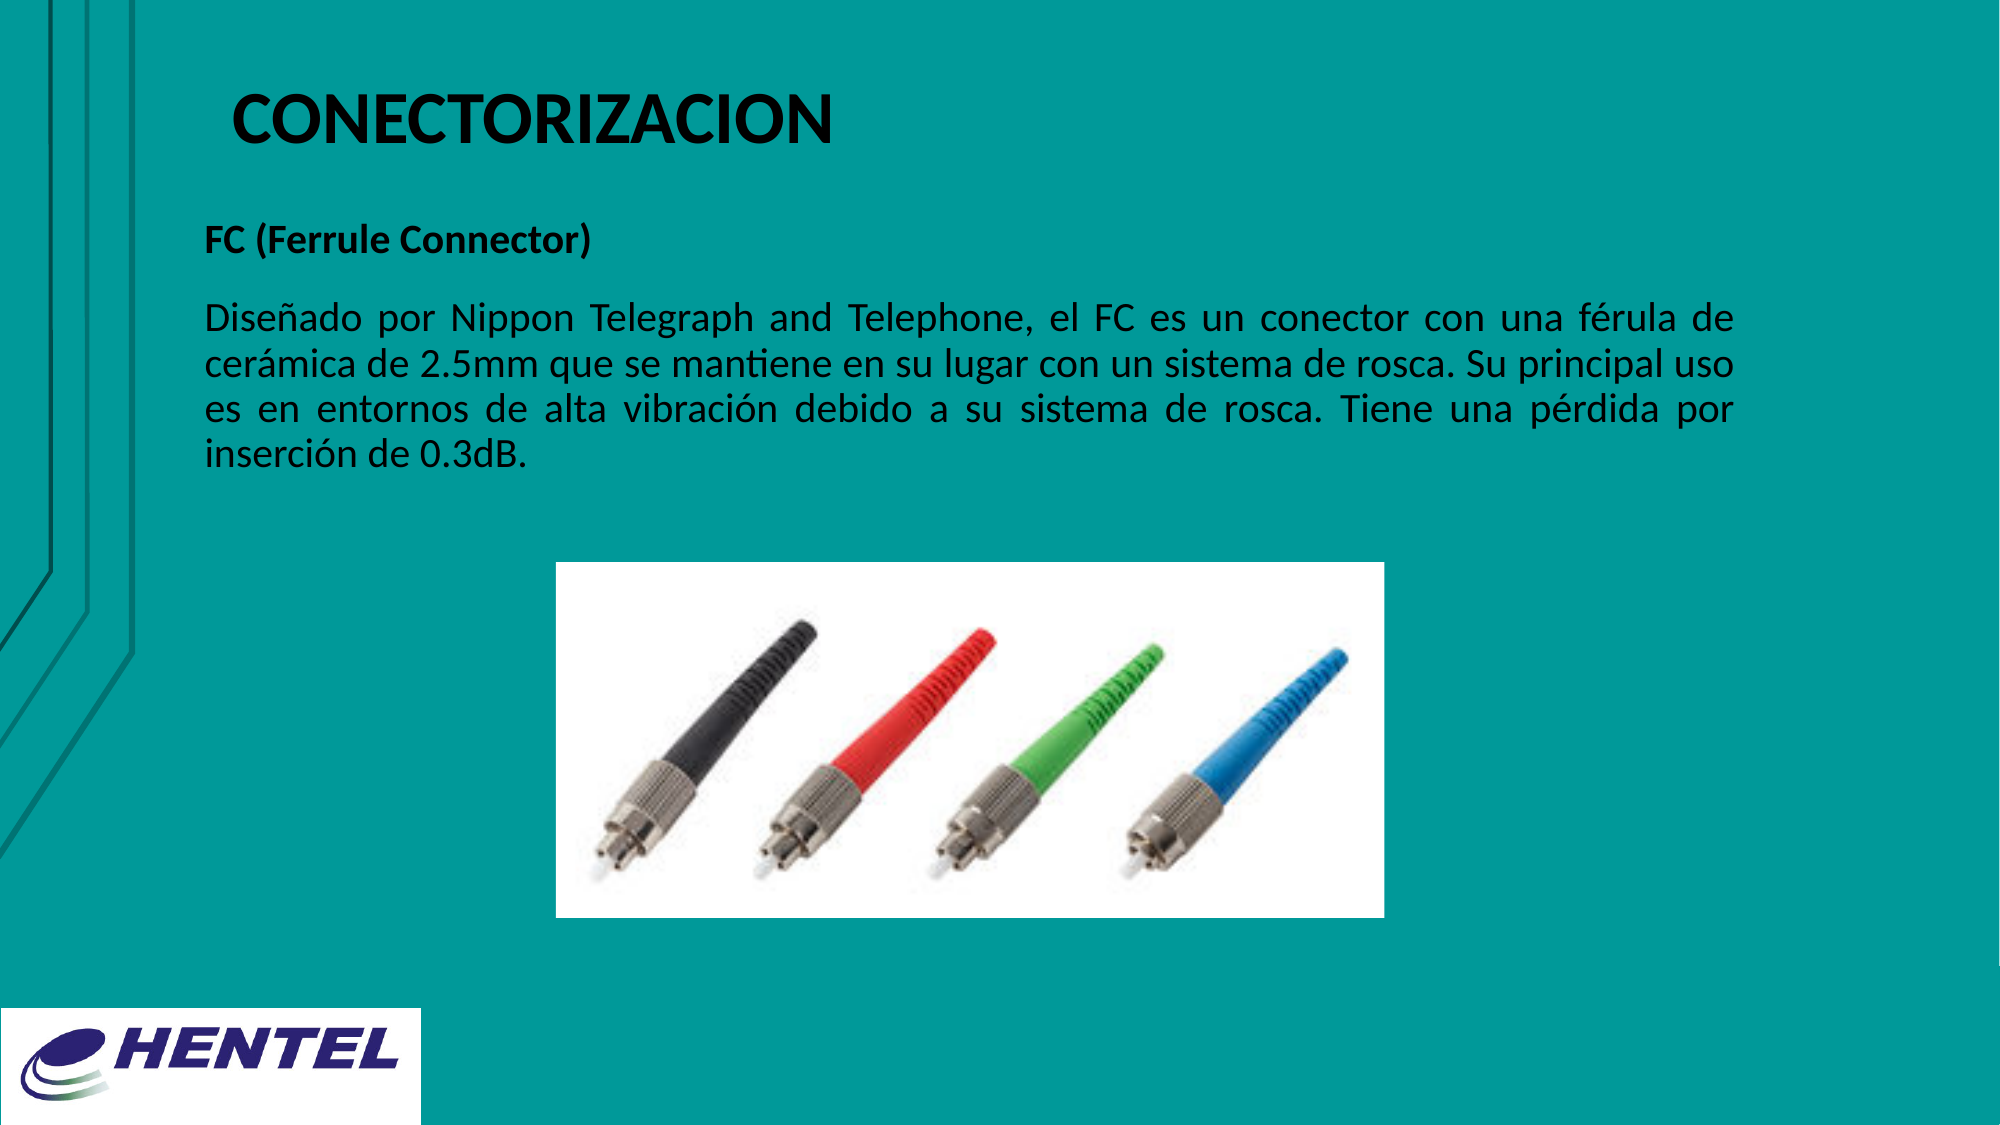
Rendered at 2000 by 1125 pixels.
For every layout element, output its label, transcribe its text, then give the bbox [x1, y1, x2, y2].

picture [0, 1008, 422, 1125]
list FC (Ferrule Connector) Diseñado por Nippon Telegraph and Telephone, el FC es un conector con una férula de cerámica de 2.5mm que se mantiene en su lugar con un sistema de rosca. Su principal uso es en entornos de alta vibración debido a su sistema de rosca. Tiene una pérdida por inserción de 0.3dB. [184, 207, 1756, 918]
picture [555, 562, 1385, 918]
text_box CONECTORIZACION [217, 61, 851, 166]
